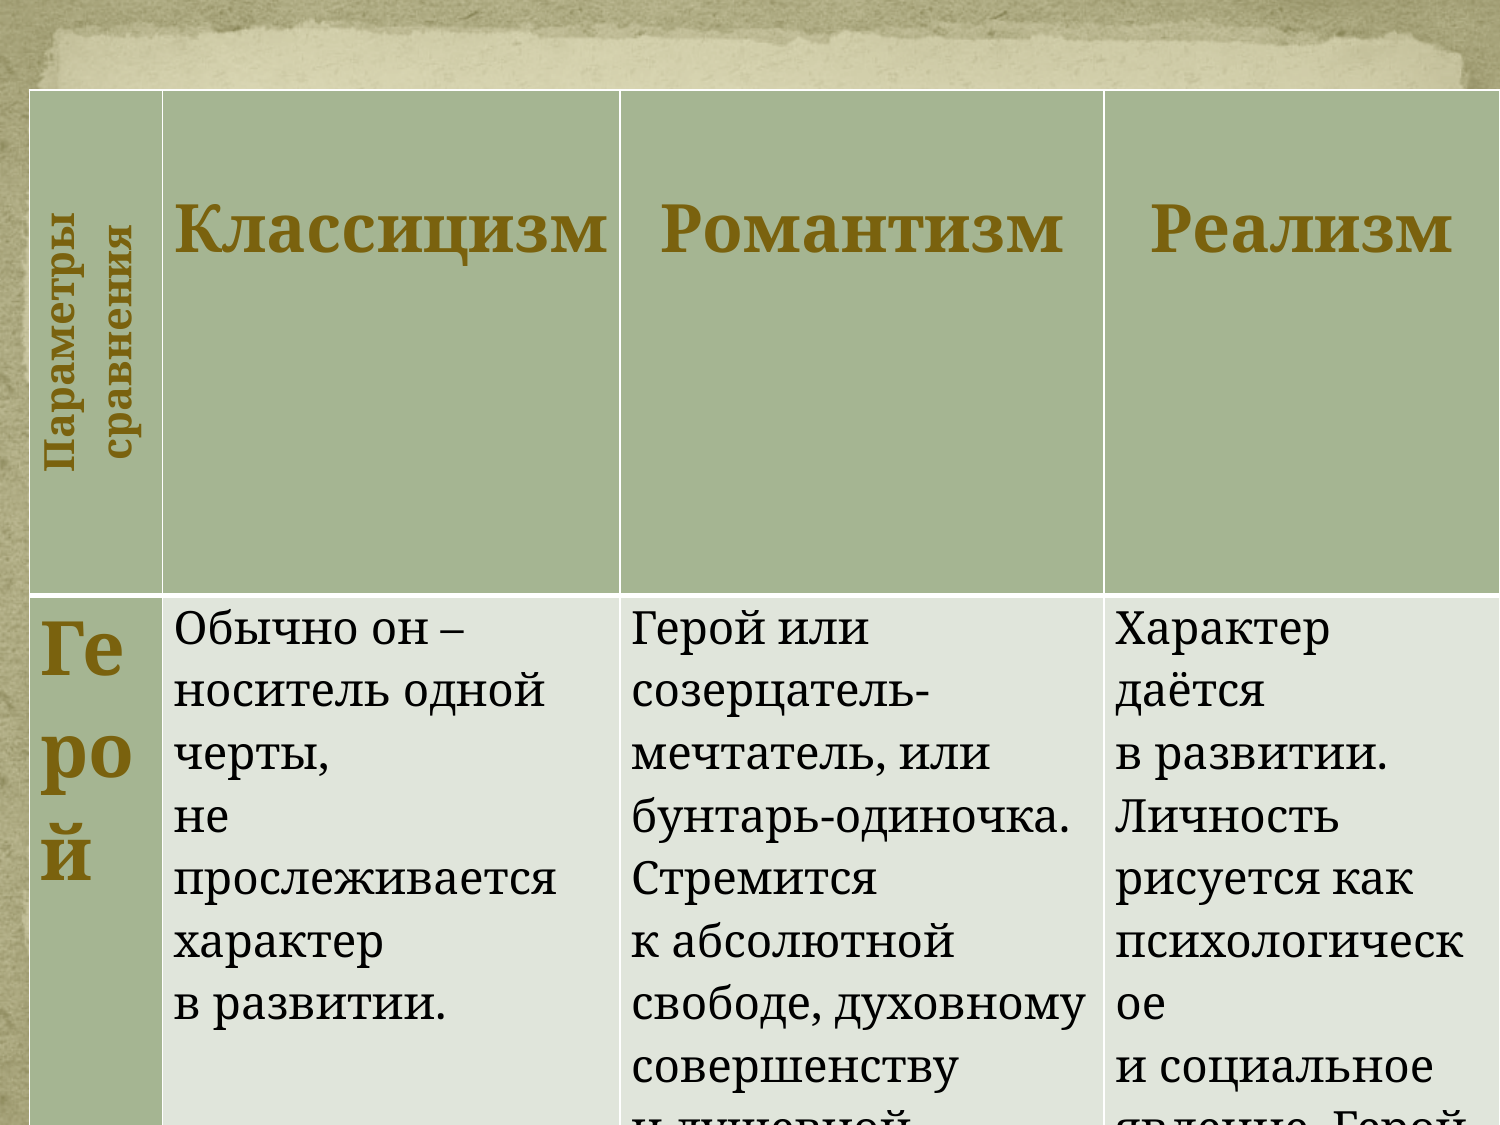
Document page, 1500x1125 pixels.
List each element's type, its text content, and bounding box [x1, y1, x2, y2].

table_cell Герой или созерцатель-мечтатель, или бунтарь-одиночка. Стремится к абсолютной свободе, духовному совершенству и душевной гармонии. Можно отметить неизменяемость характеров. [621, 598, 1103, 1125]
table_header Классицизм [163, 91, 619, 593]
table_cell Герой [30, 598, 162, 1125]
table_cell Характер даётся в развитии. Личность рисуется как психологическое и социальное явление. Герой активно взаимодействует со средой. [1105, 598, 1499, 1125]
table_header Романтизм [621, 91, 1103, 593]
table_header Реализм [1105, 91, 1499, 593]
table_header Параметры сравнения [30, 91, 162, 593]
table_cell Обычно он – носитель одной черты, не прослеживается характер в развитии. [163, 598, 619, 1125]
